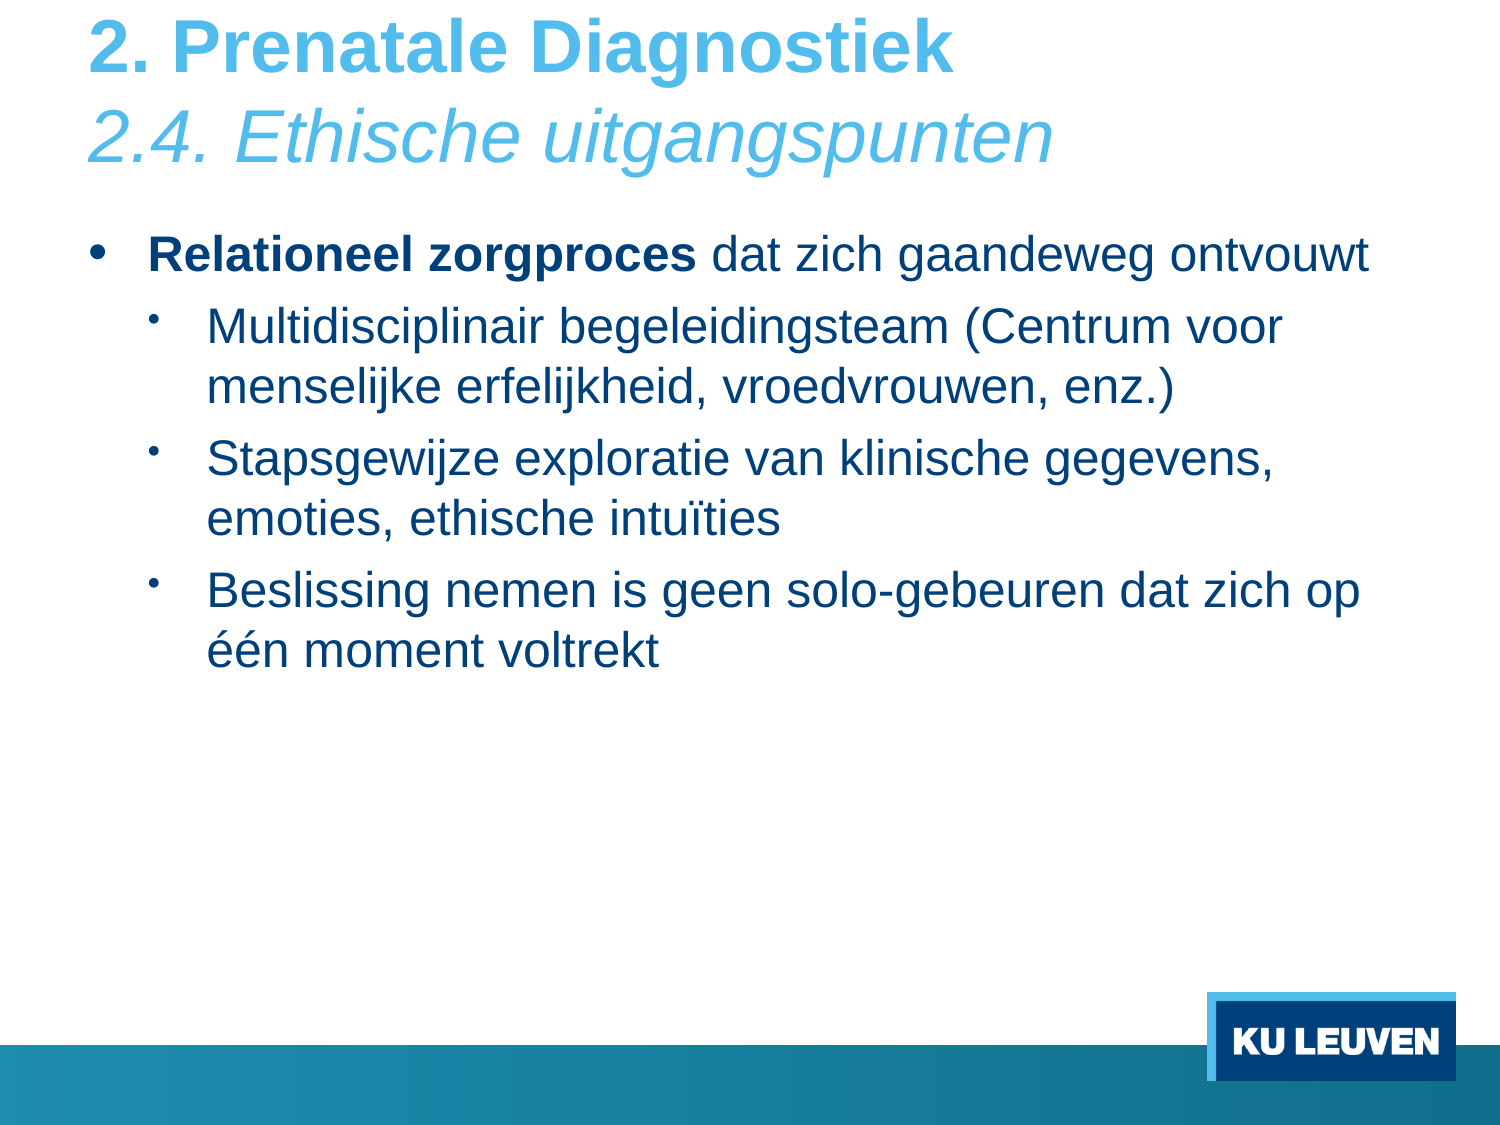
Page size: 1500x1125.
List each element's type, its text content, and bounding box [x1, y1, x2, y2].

list Relationeel zorgproces dat zich gaandeweg ontvouwt Multidisciplinair begeleidingsteam (Centrum voor menselijke erfelijkheid, vroedvrouwen, enz.) Stapsgewijze exploratie van klinische gegevens, emoties, ethische intuïties Beslissing nemen is geen solo-gebeuren dat zich op één moment voltrekt [88, 221, 1456, 948]
title 2. Prenatale Diagnostiek 2.4. Ethische uitgangspunten [88, 29, 1456, 177]
picture [1207, 992, 1456, 1081]
